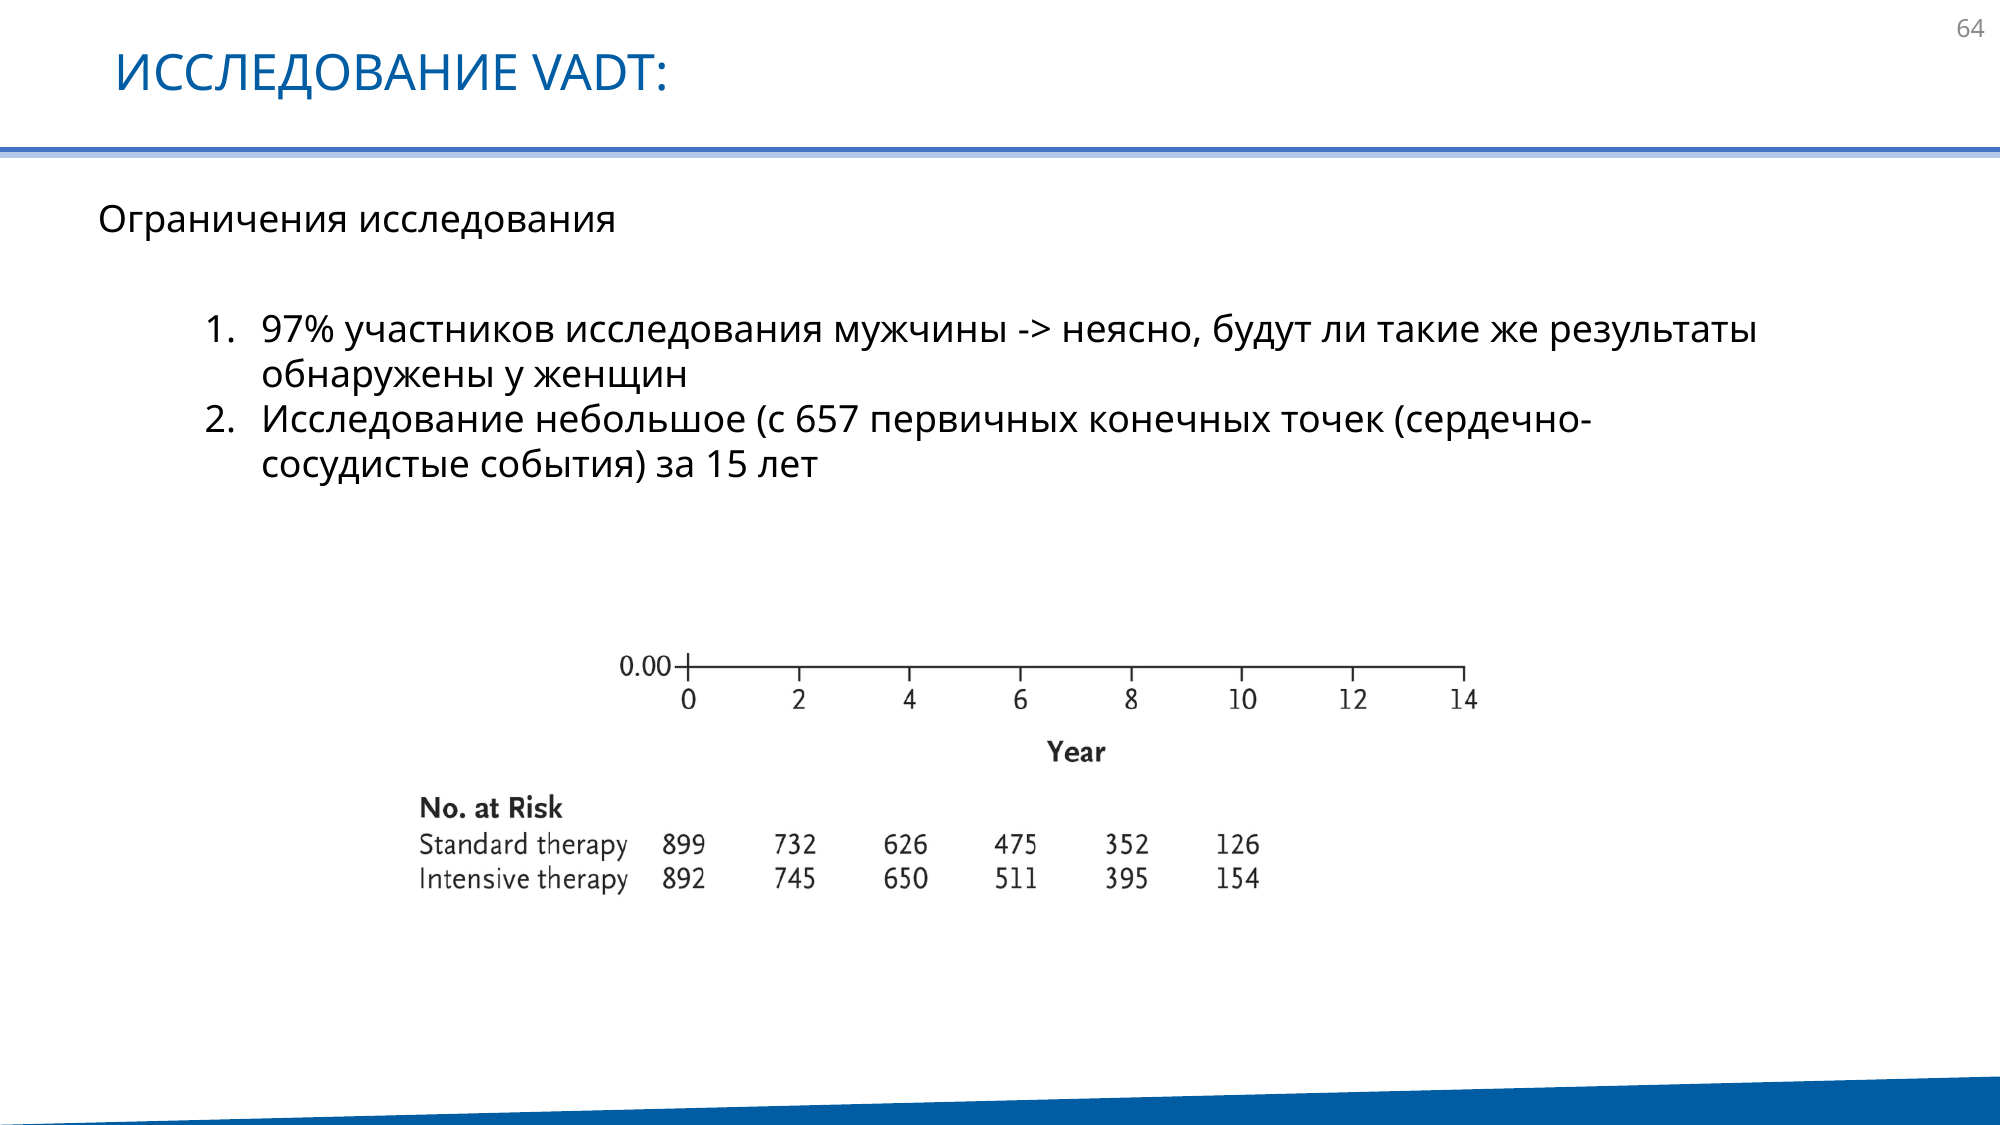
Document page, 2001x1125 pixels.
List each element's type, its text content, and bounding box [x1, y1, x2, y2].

picture [415, 653, 1494, 915]
text_box Ограничения исследования [83, 187, 633, 248]
slide_number 64 [1928, 0, 2000, 60]
text_box 97% участников исследования мужчины -> неясно, будут ли такие же результаты обнаружены у женщин Исследование небольшое (с 657 первичных конечных точек (сердечно-сосудистые события) за 15 лет [189, 297, 1812, 493]
title Исследование VADT: [99, 10, 1739, 138]
